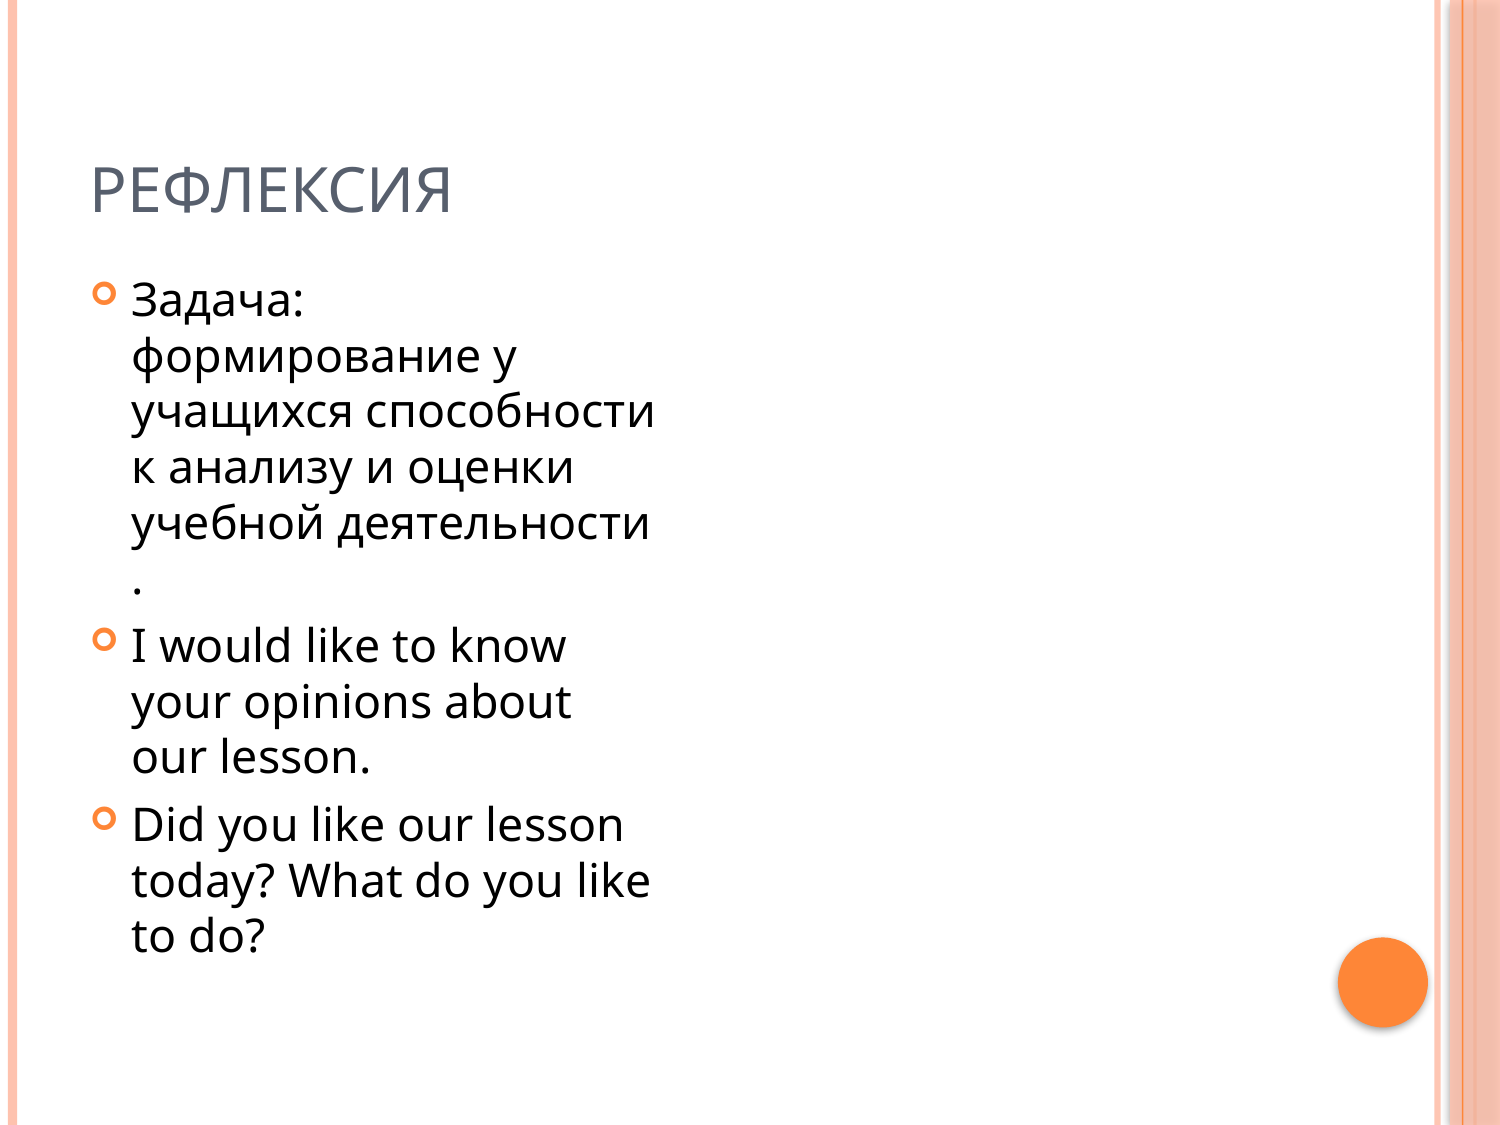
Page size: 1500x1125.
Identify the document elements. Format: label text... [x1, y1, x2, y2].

list Задача: формирование у учащихся способности к анализу и оценки учебной деятельности . I would like to know your opinions about our lesson. Did you like our lesson today? What do you like to do? [75, 262, 675, 1013]
title рефлексия [75, 45, 1300, 233]
